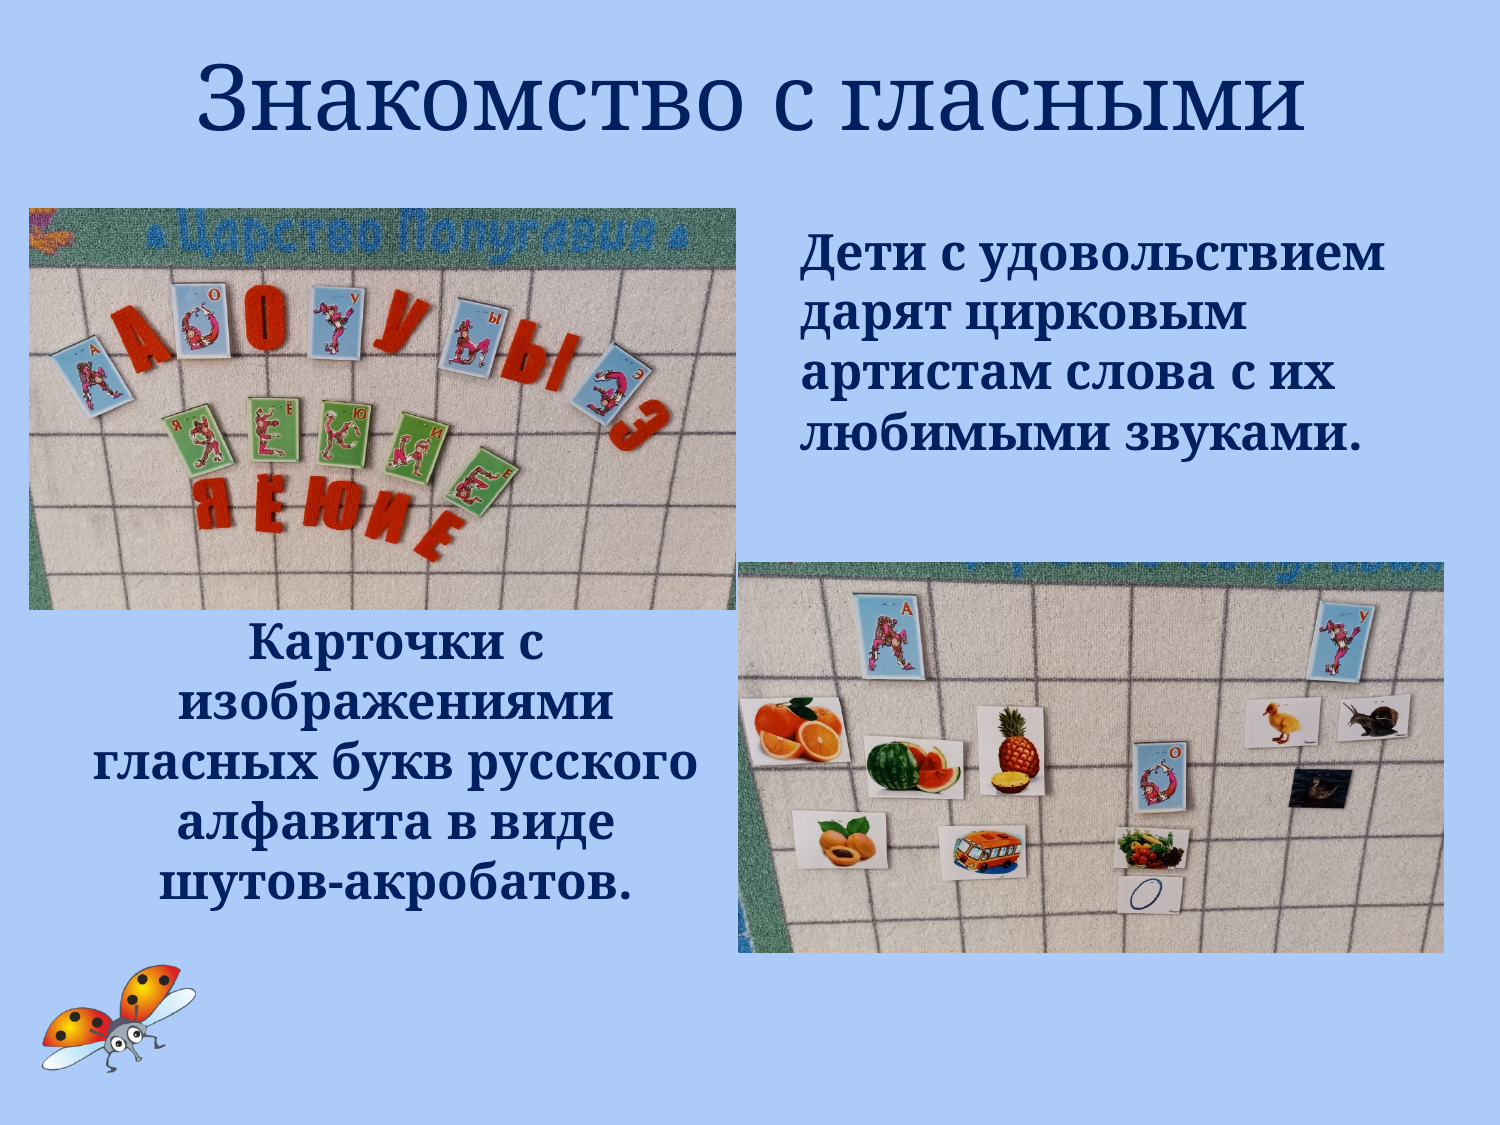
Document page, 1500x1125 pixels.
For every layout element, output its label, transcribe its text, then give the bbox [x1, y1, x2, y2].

title Знакомство с гласными [76, 0, 1427, 188]
picture [40, 963, 196, 1073]
list Карточки с изображениями гласных букв русского алфавита в виде шутов-акробатов. [64, 656, 728, 917]
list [29, 207, 736, 610]
list Дети с удовольствием дарят цирковым артистам слова с их любимыми звуками. [785, 255, 1449, 538]
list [737, 562, 1445, 953]
